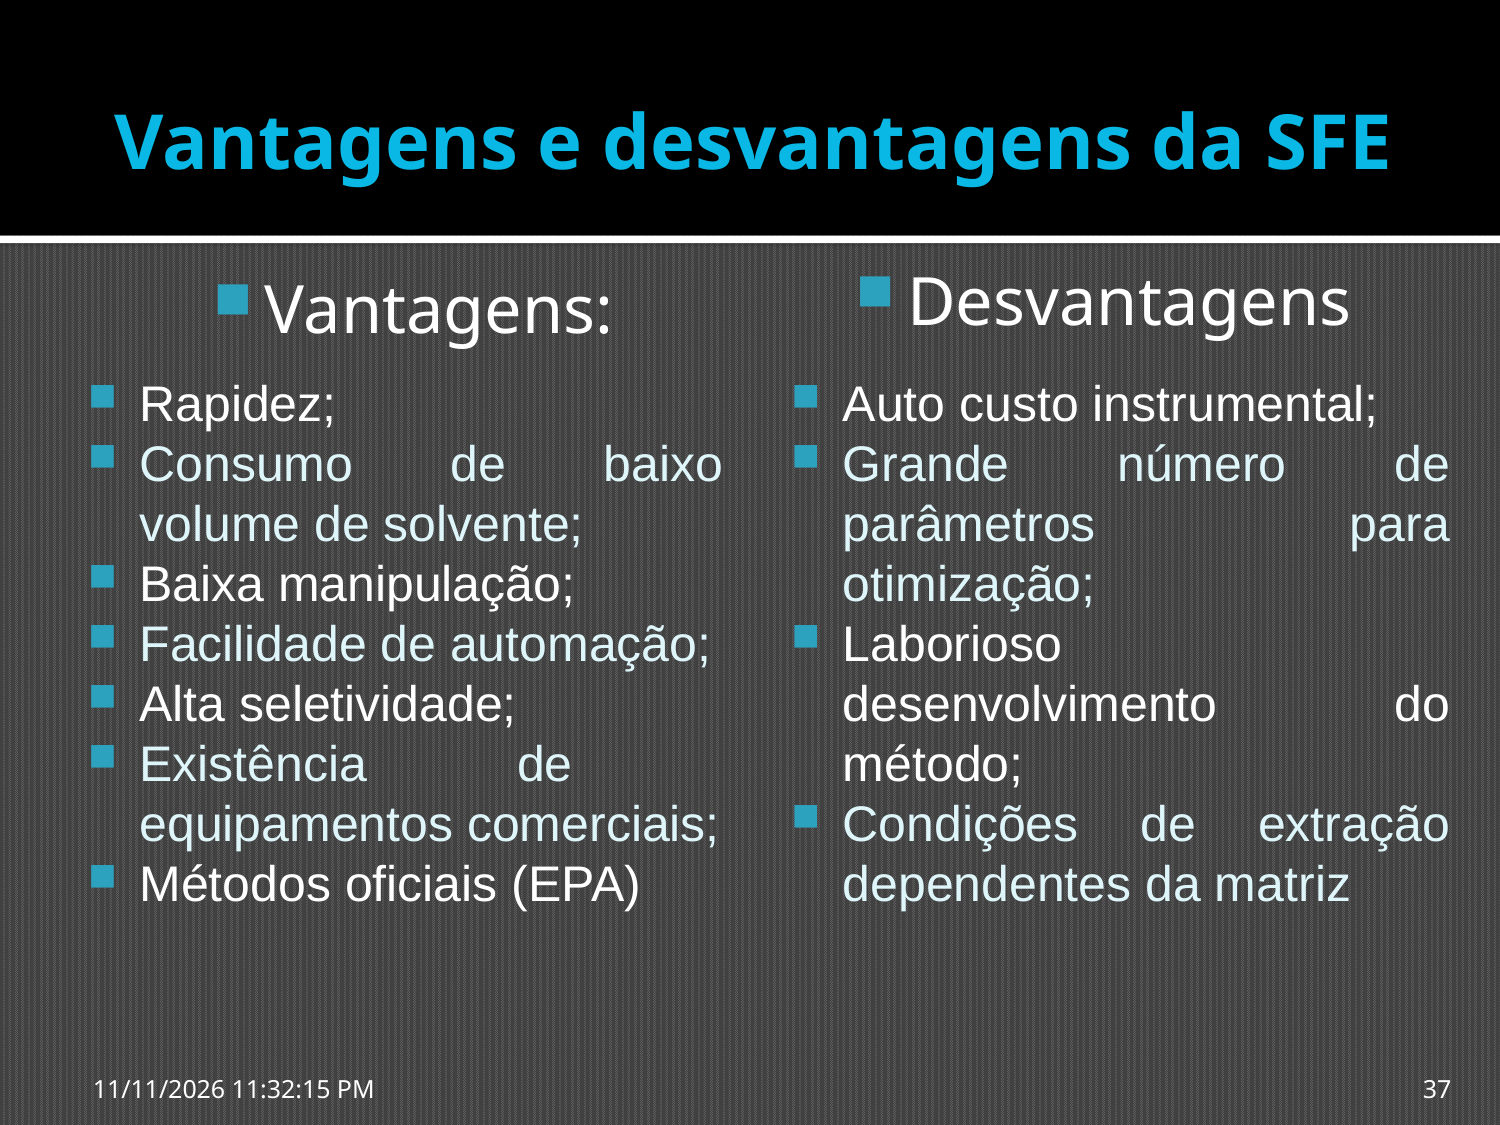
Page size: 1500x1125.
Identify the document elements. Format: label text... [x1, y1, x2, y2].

slide_number 37 [1345, 1062, 1467, 1108]
footer [433, 1062, 1337, 1108]
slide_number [75, 1062, 425, 1108]
title Vantagens e desvantagens da SFE [75, 45, 1425, 233]
text_box Vantagens: [75, 251, 738, 356]
list Rapidez; Consumo de baixo volume de solvente; Baixa manipulação; Facilidade de automação; Alta seletividade; Existência de equipamentos comerciais; Métodos oficiais (EPA) [58, 356, 738, 1005]
text_box Desvantagens [761, 251, 1425, 356]
list Auto custo instrumental; Grande número de parâmetros para otimização; Laborioso desenvolvimento do método; Condições de extração dependentes da matriz [761, 356, 1465, 1005]
